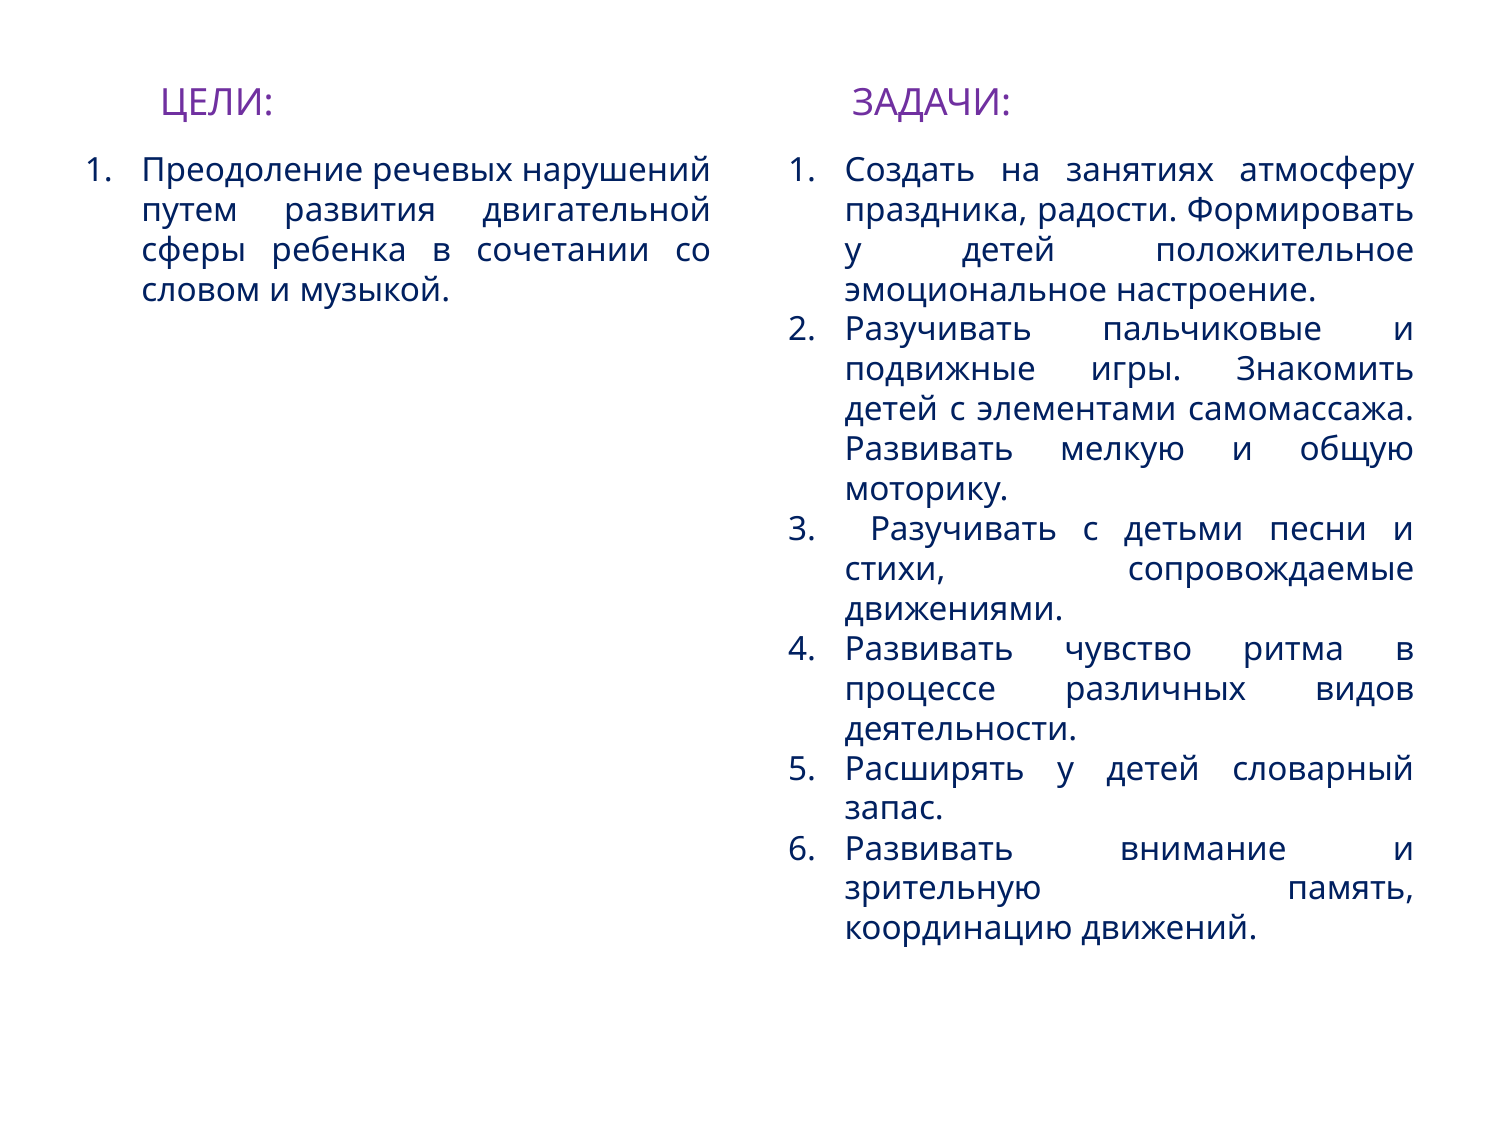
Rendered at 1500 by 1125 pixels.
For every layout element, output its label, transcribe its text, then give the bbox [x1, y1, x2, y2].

text_box ЦЕЛИ: [0, 70, 434, 130]
text_box ЗАДАЧИ: [714, 70, 1149, 130]
text_box Создать на занятиях атмосферу праздника, радости. Формировать у детей положительное эмоциональное настроение. Разучивать пальчиковые и подвижные игры. Знакомить детей с элементами самомассажа. Развивать мелкую и общую моторику. Разучивать с детьми песни и стихи, сопровождаемые движениями. Развивать чувство ритма в процессе различных видов деятельности. Расширять у детей словарный запас. Развивать внимание и зрительную память, координацию движений. [773, 140, 1430, 1114]
text_box Преодоление речевых нарушений путем развития двигательной сферы ребенка в сочетании со словом и музыкой. [70, 140, 727, 475]
